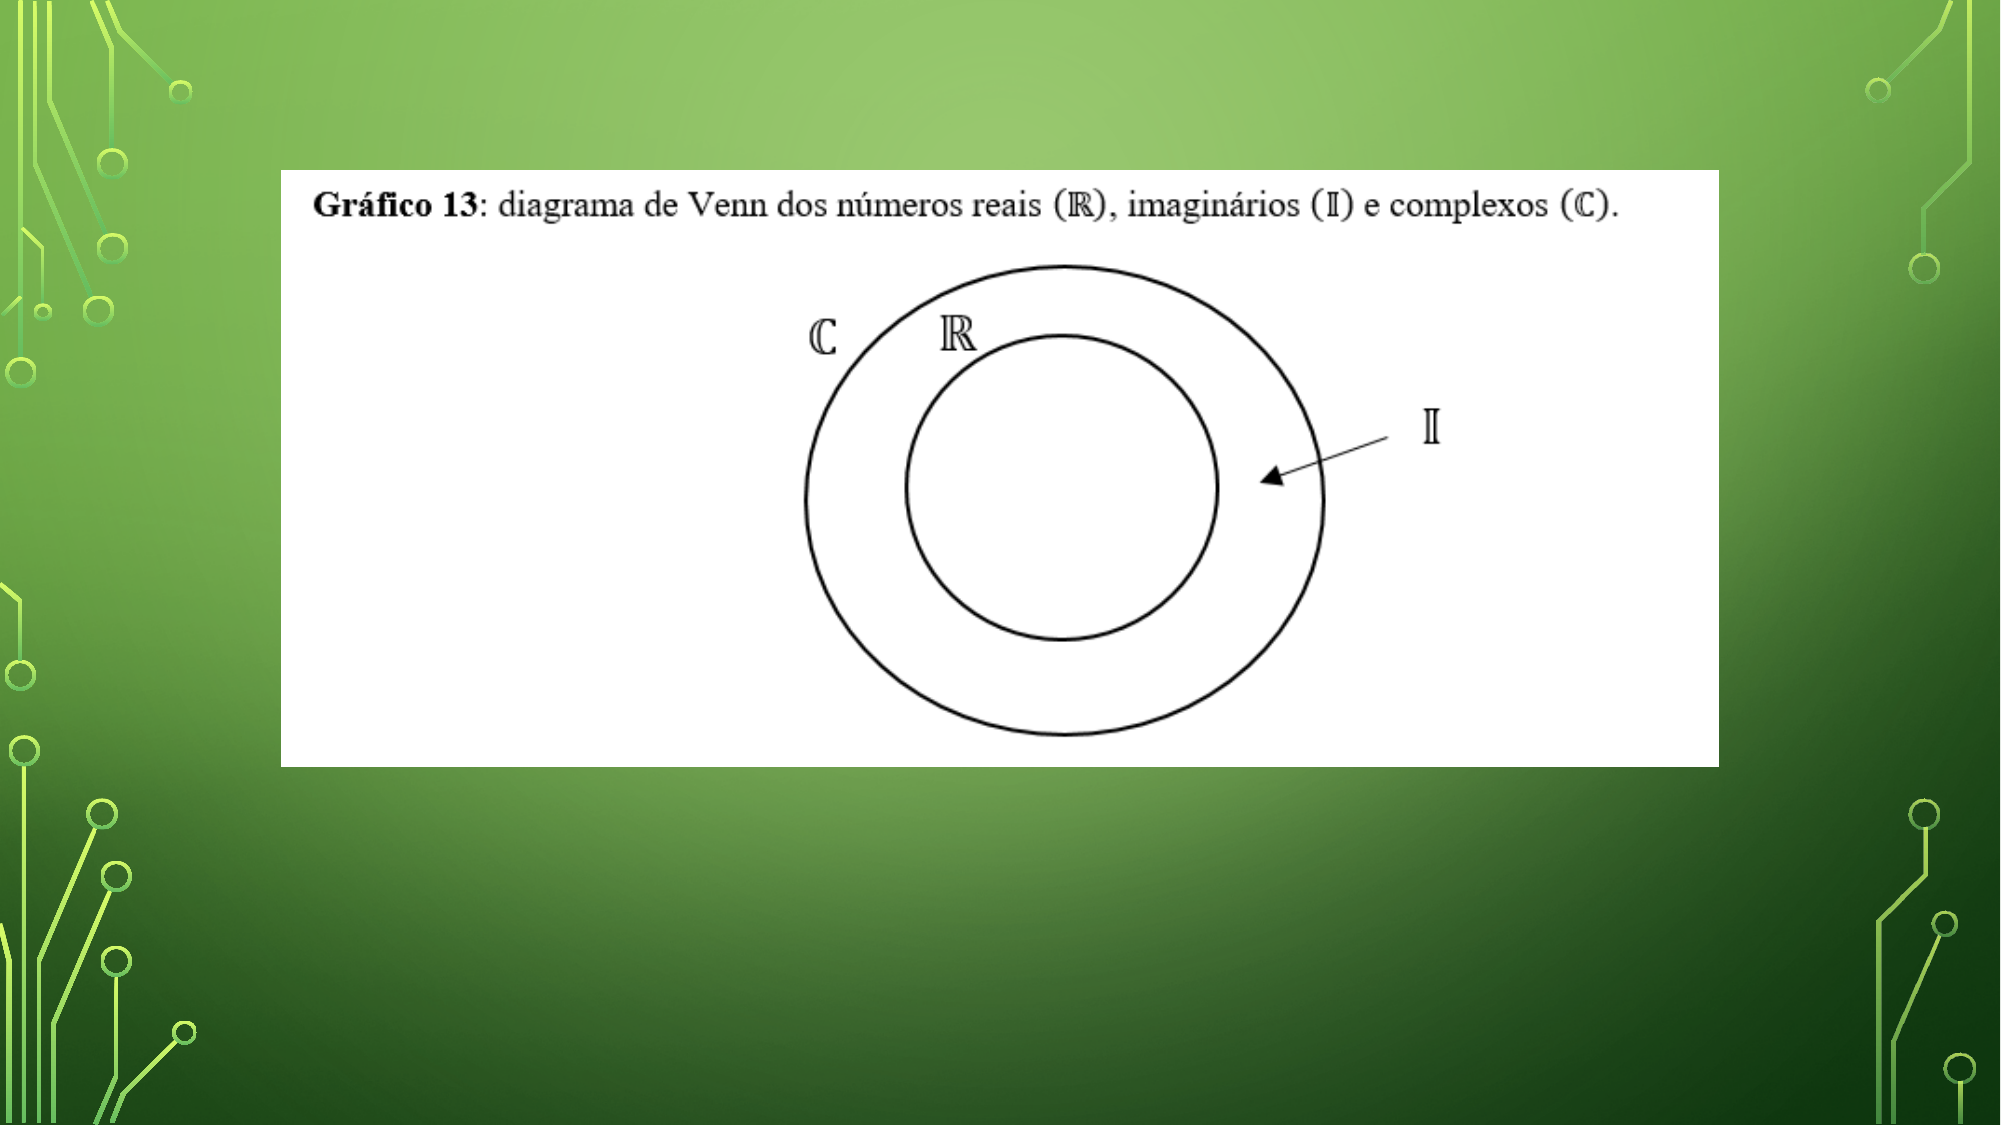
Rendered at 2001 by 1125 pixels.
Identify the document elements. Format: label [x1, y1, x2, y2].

picture [281, 170, 1720, 767]
